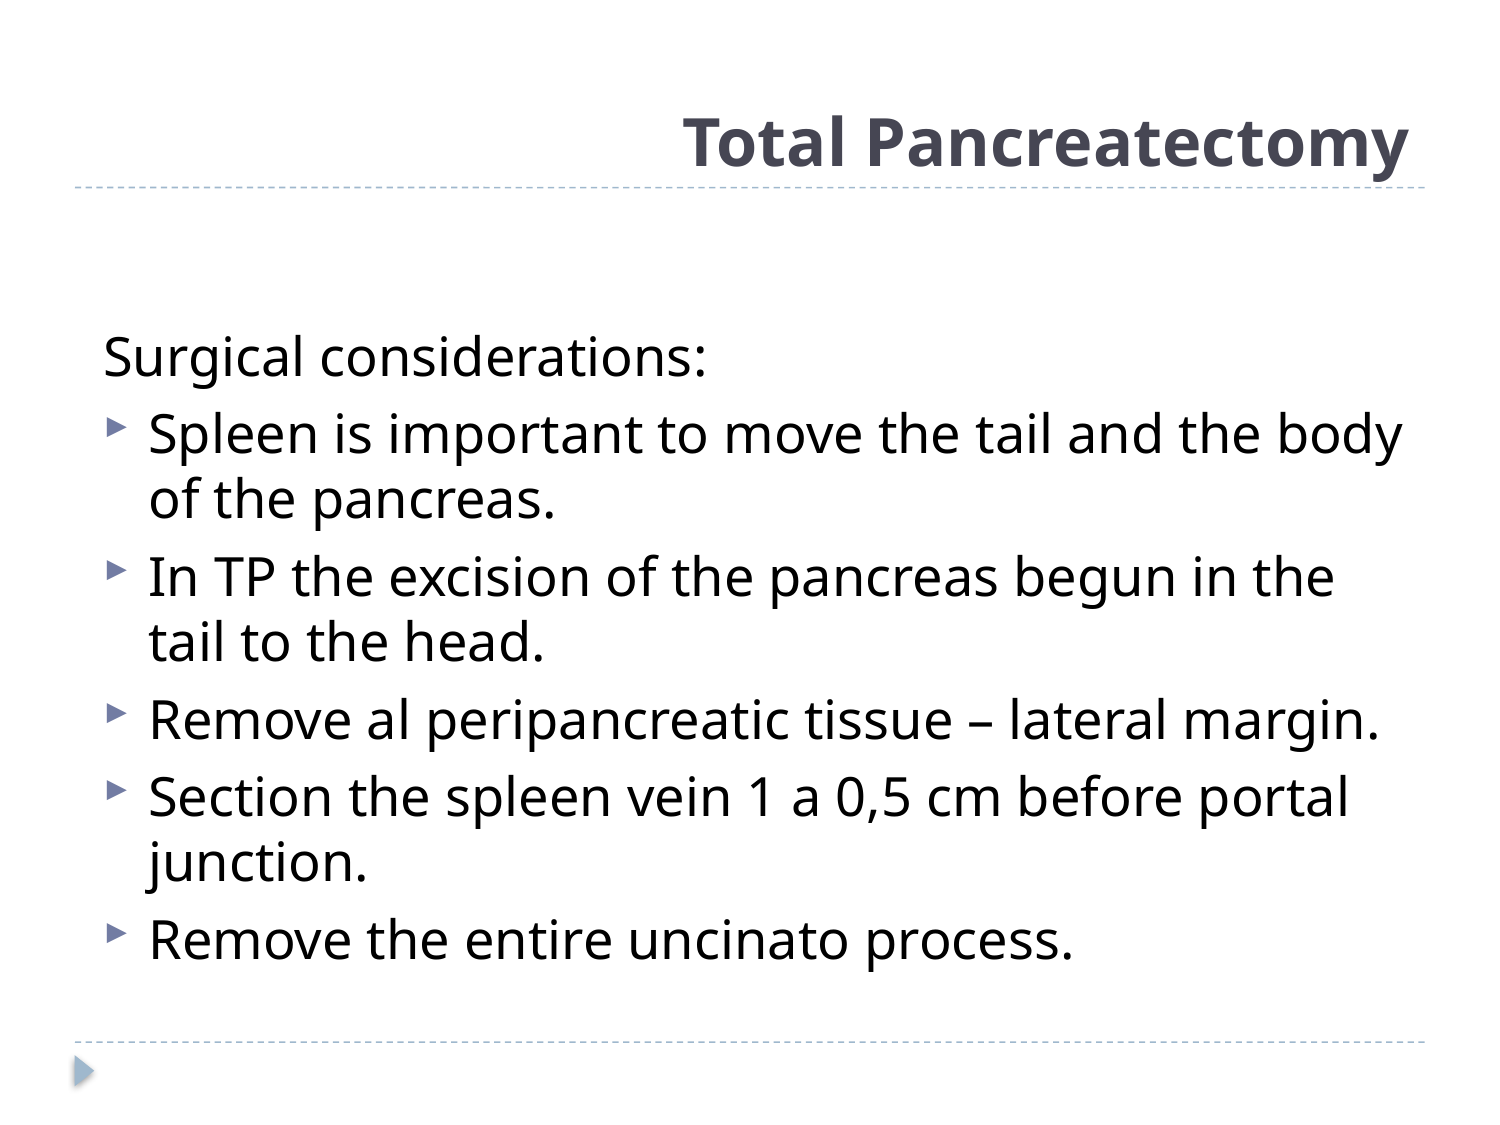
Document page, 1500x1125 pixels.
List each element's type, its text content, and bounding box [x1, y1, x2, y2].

title Total Pancreatectomy [75, 24, 1425, 188]
list Surgical considerations: Spleen is important to move the tail and the body of the pancreas. In TP the excision of the pancreas begun in the tail to the head. Remove al peripancreatic tissue – lateral margin. Section the spleen vein 1 a 0,5 cm before portal junction. Remove the entire uncinato process. [88, 314, 1439, 1035]
